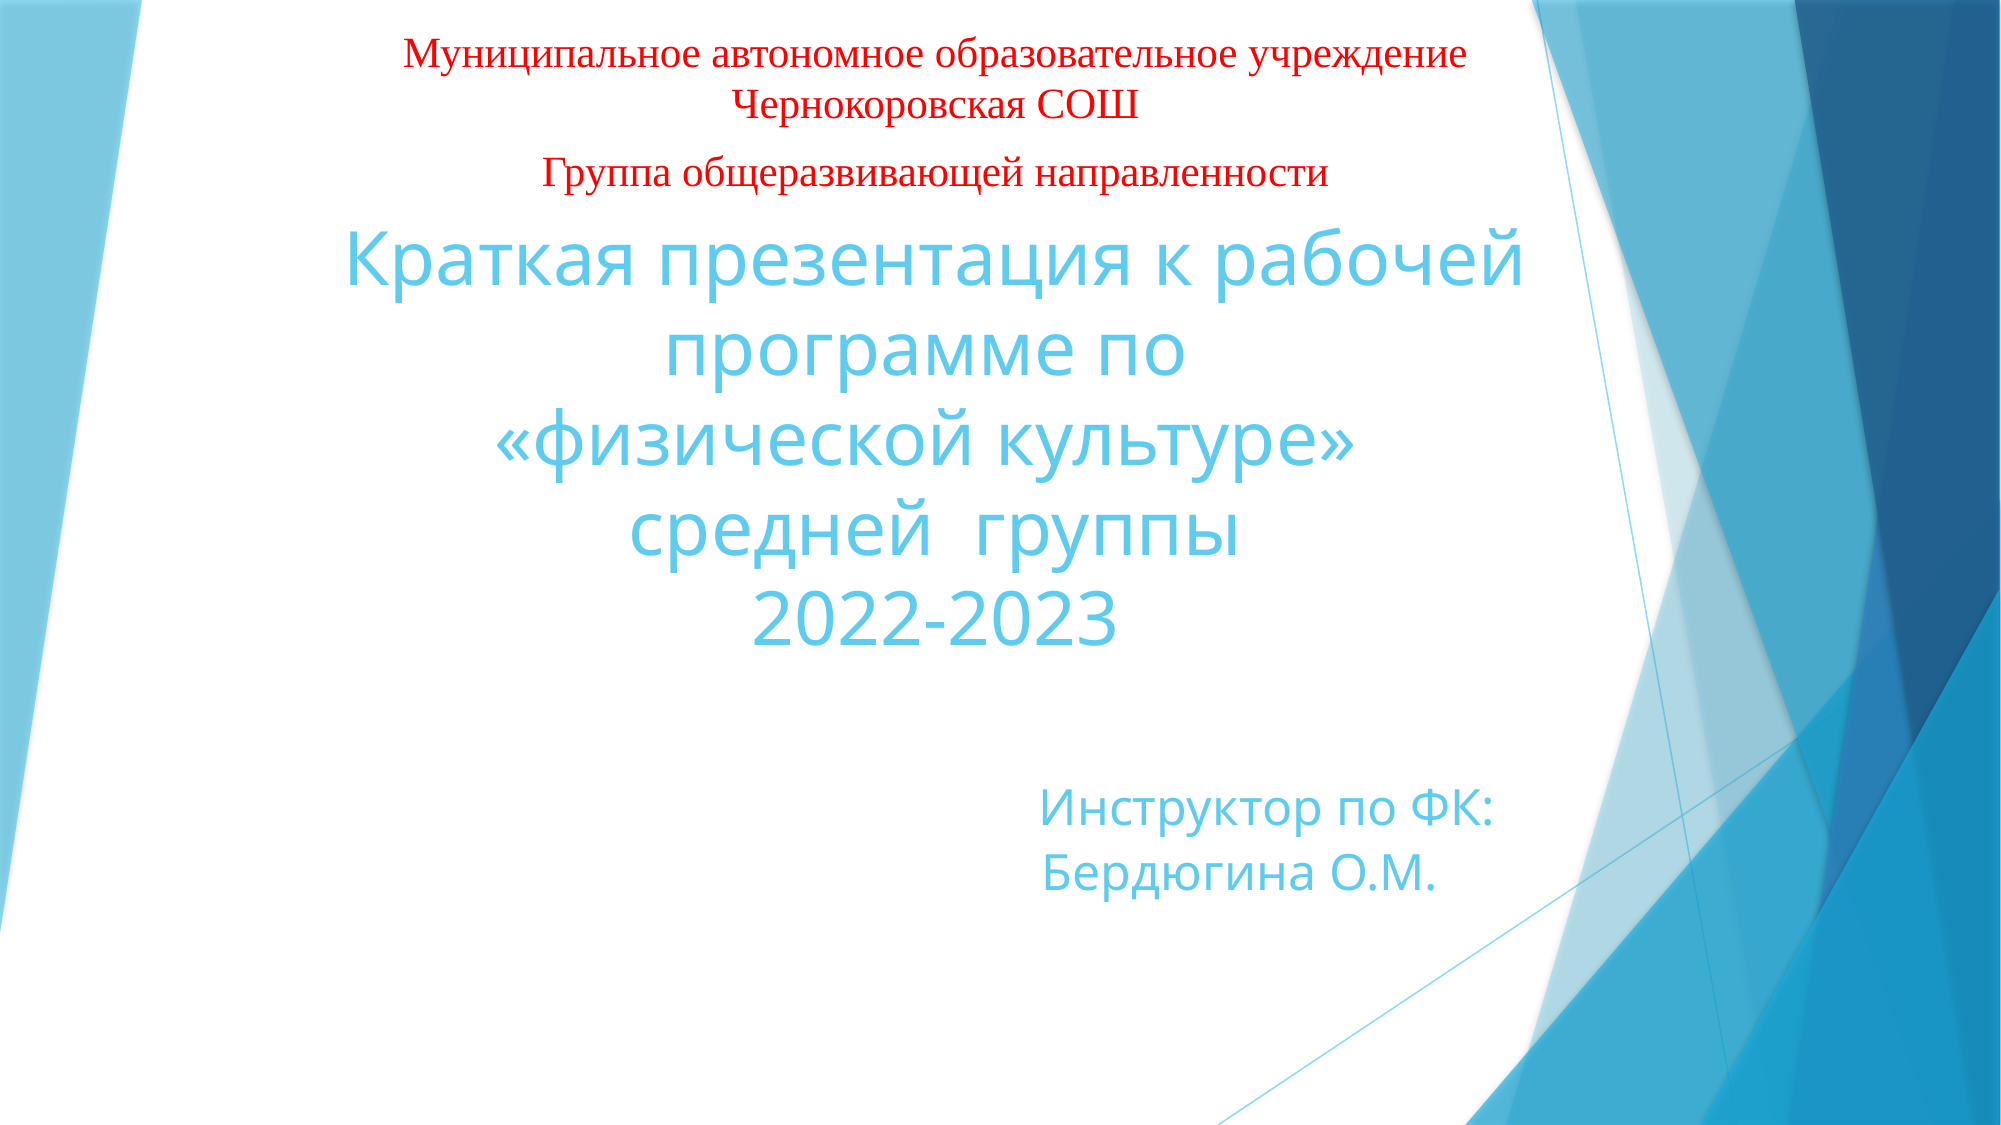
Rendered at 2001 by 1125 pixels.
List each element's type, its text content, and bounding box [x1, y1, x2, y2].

title Краткая презентация к рабочей программе по «физической культуре» средней группы 2022-2023 Инструктор по ФК: Бердюгина О.М. [298, 780, 1573, 909]
subtitle Муниципальное автономное образовательное учреждение Чернокоровская СОШ Группа общеразвивающей направленности [298, 16, 1573, 203]
